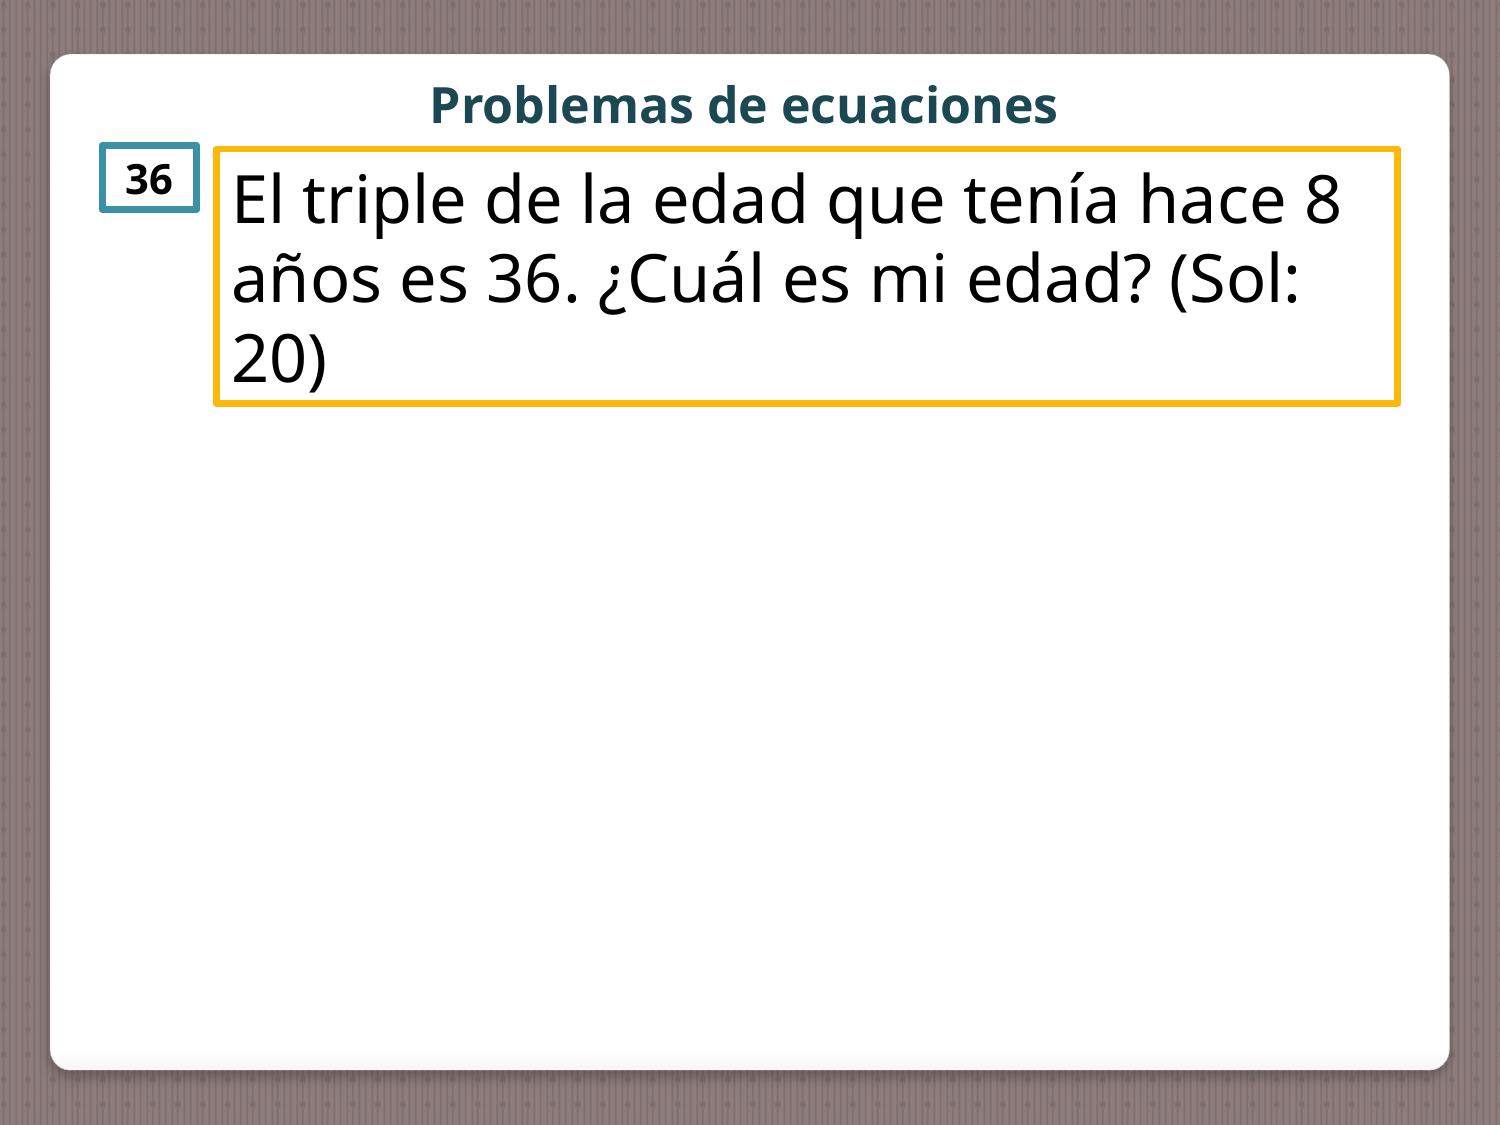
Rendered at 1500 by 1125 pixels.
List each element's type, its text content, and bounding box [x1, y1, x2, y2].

text_box 36 [99, 142, 200, 213]
text_box Problemas de ecuaciones [53, 66, 1436, 142]
text_box El triple de la edad que tenía hace 8 años es 36. ¿Cuál es mi edad? (Sol: 20) [213, 146, 1401, 407]
